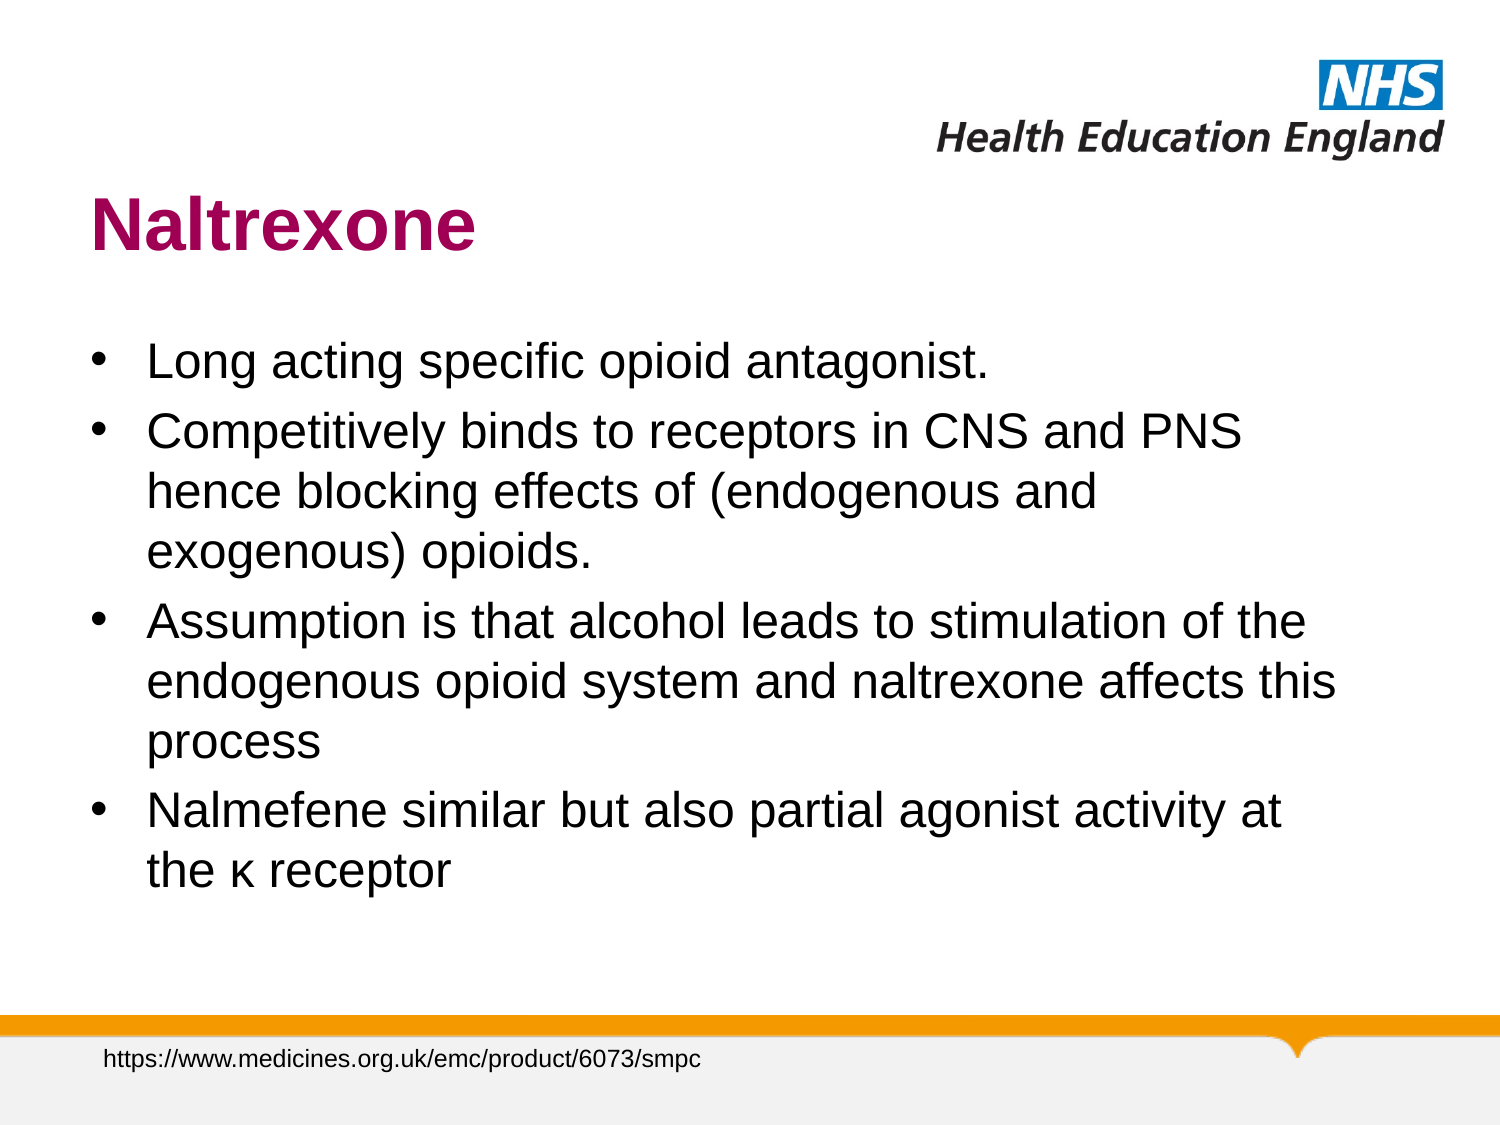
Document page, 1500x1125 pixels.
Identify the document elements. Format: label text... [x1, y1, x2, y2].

picture [936, 59, 1445, 161]
title Naltrexone [75, 168, 1350, 280]
text_box https://www.medicines.org.uk/emc/product/6073/smpc [88, 1035, 1046, 1080]
list Long acting specific opioid antagonist. Competitively binds to receptors in CNS and PNS hence blocking effects of (endogenous and exogenous) opioids. Assumption is that alcohol leads to stimulation of the endogenous opioid system and naltrexone affects this process Nalmefene similar but also partial agonist activity at the κ receptor [75, 320, 1361, 931]
